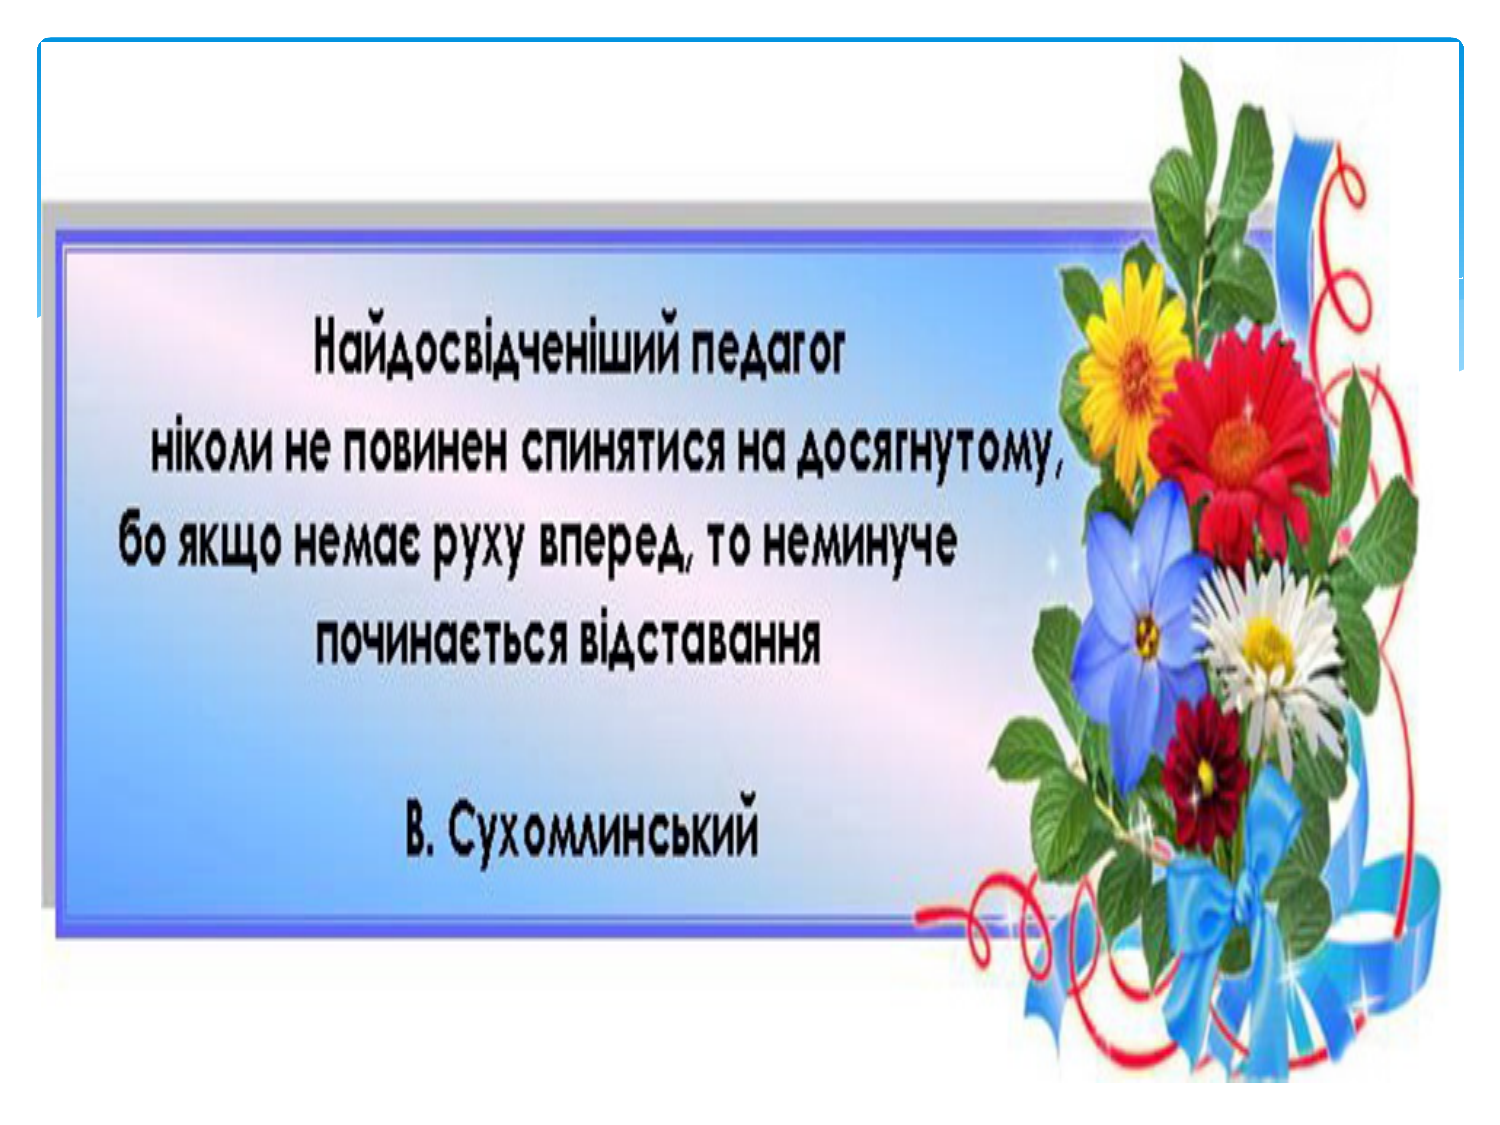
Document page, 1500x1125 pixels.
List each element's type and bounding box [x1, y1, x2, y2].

picture [41, 43, 1459, 1083]
